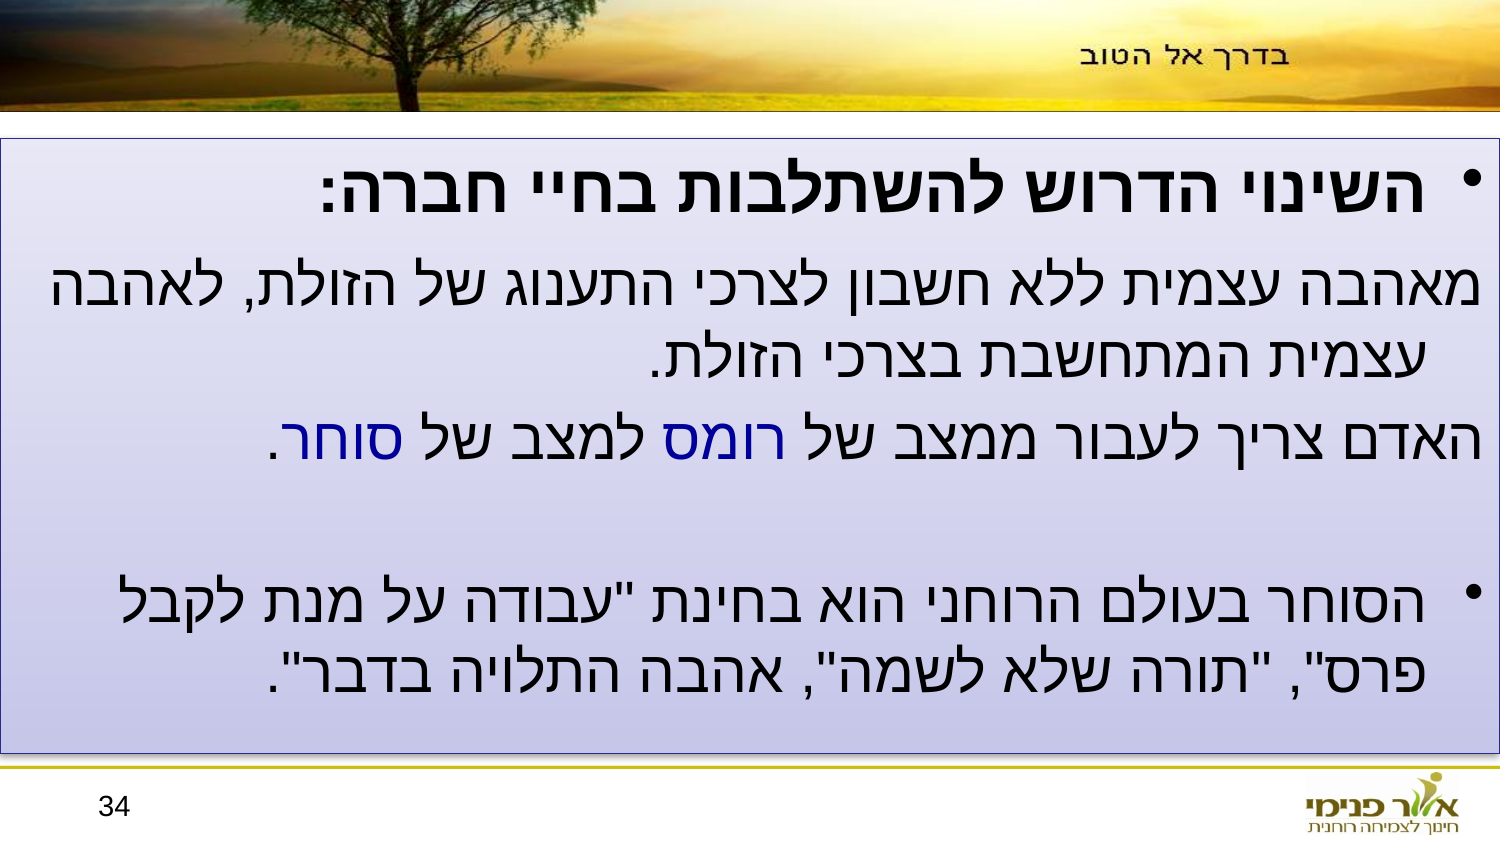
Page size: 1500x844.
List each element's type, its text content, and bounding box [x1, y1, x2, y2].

picture [1305, 772, 1459, 835]
list השינוי הדרוש להשתלבות בחיי חברה: מאהבה עצמית ללא חשבון לצרכי התענוג של הזולת, לאהבה עצמית המתחשבת בצרכי הזולת. האדם צריך לעבור ממצב של רומס למצב של סוחר. הסוחר בעולם הרוחני הוא בחינת "עבודה על מנת לקבל פרס", "תורה שלא לשמה", אהבה התלויה בדבר". [0, 138, 1500, 754]
picture [0, 0, 1500, 112]
